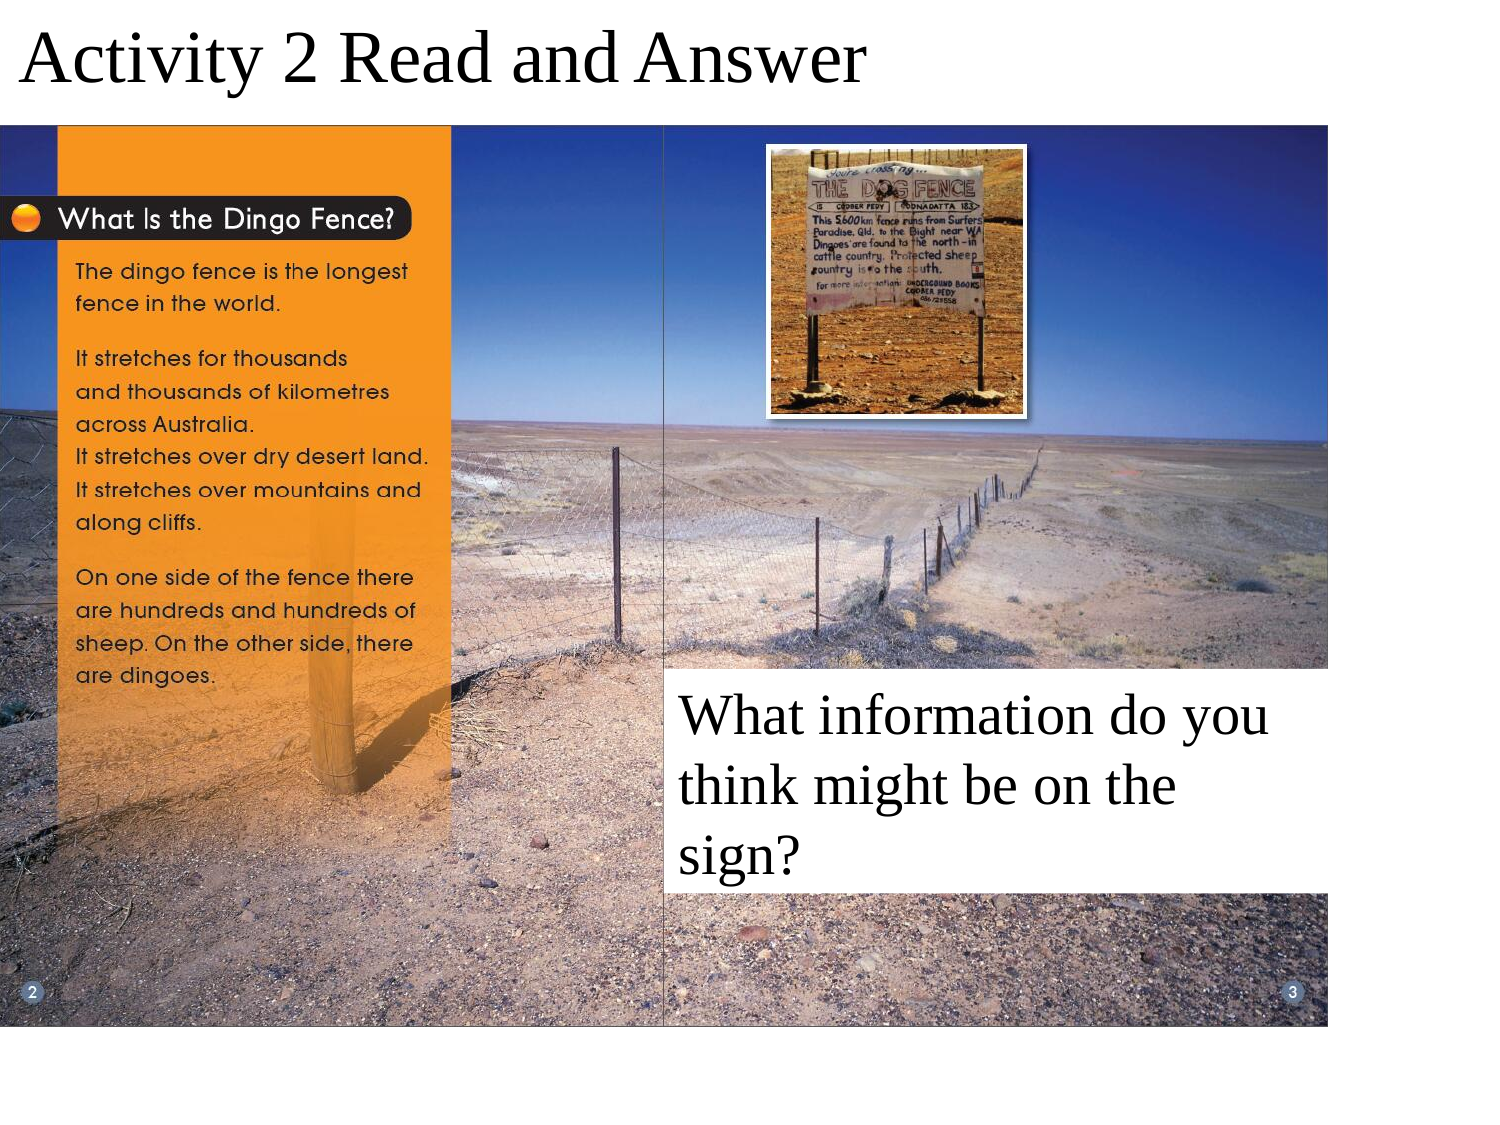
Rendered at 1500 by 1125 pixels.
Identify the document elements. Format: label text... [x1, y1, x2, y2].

picture [0, 125, 1328, 1027]
text_box Activity 2 Read and Answer [3, 0, 884, 105]
